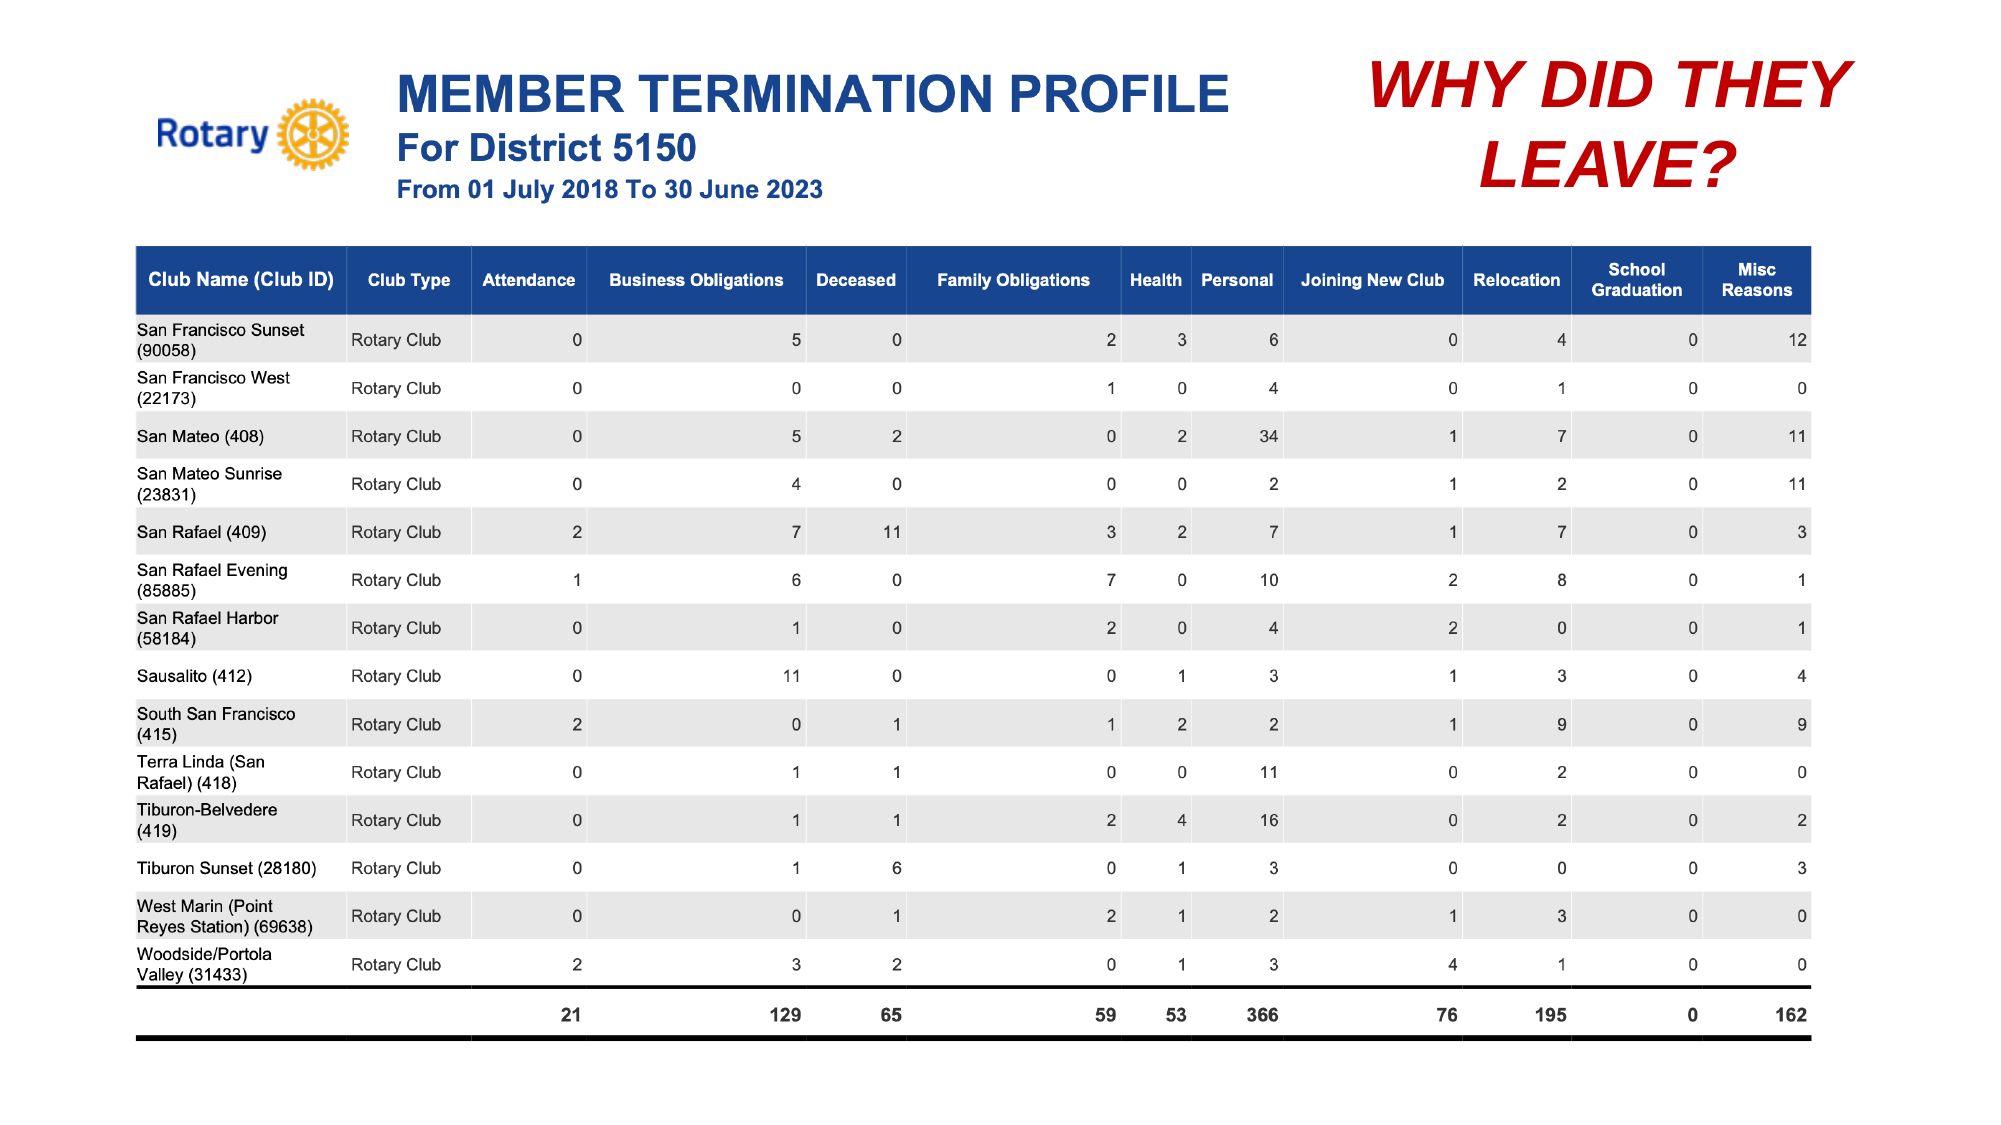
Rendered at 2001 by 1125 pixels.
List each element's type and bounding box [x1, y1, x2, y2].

picture [108, 33, 1892, 1125]
